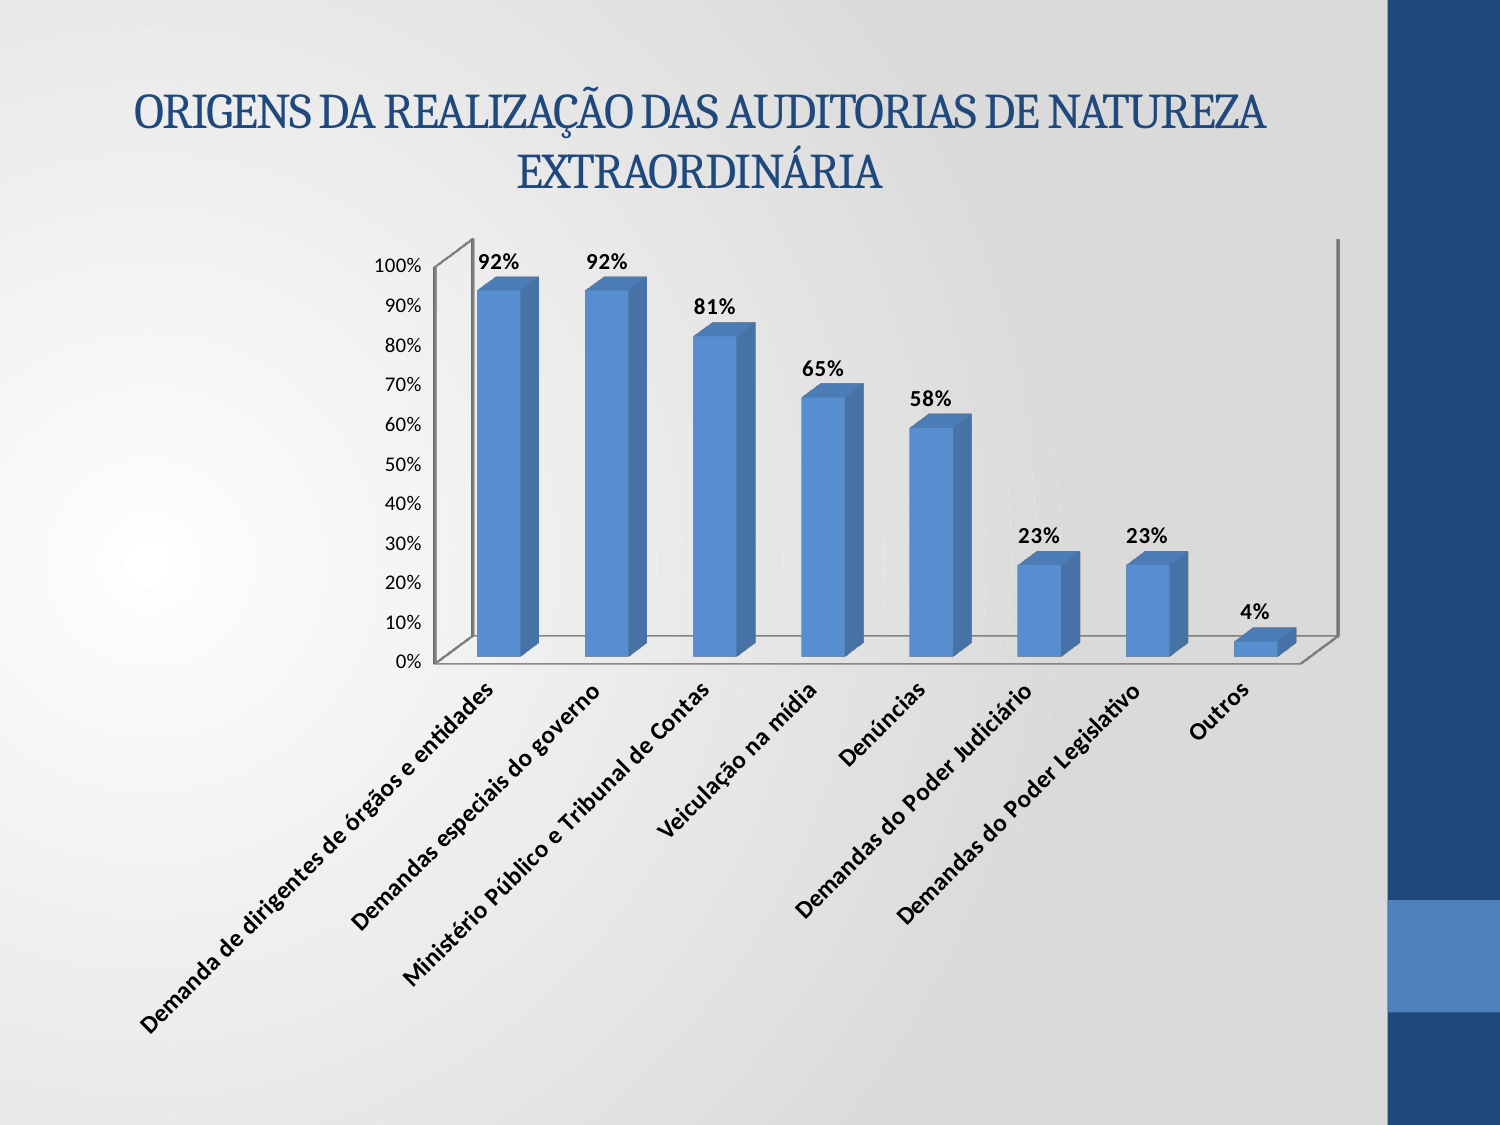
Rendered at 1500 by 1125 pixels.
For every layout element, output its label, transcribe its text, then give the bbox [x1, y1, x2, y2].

chart [111, 219, 1365, 1060]
title ORIGENS DA REALIZAÇÃO DAS AUDITORIAS DE NATUREZA EXTRAORDINÁRIA [75, 45, 1325, 233]
